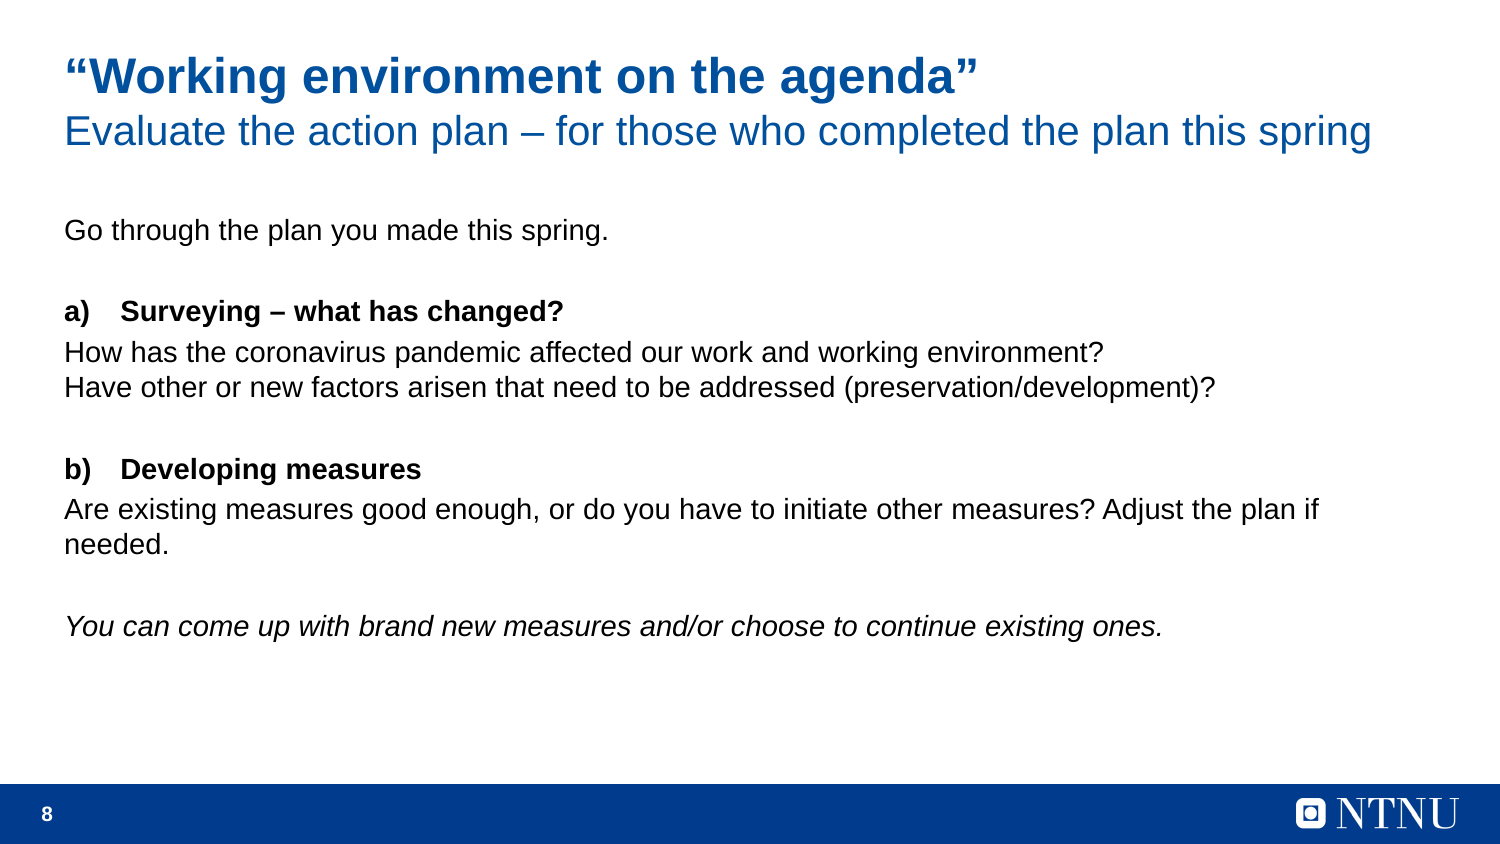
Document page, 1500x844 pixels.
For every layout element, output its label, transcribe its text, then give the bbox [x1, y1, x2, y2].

title “Working environment on the agenda” Evaluate the action plan – for those who completed the plan this spring [49, 35, 1431, 163]
picture [0, 784, 1500, 844]
list Go through the plan you made this spring. Surveying – what has changed? How has the coronavirus pandemic affected our work and working environment? Have other or new factors arisen that need to be addressed (preservation/development)? Developing measures Are existing measures good enough, or do you have to initiate other measures? Adjust the plan if needed. You can come up with brand new measures and/or choose to continue existing ones. [49, 163, 1431, 759]
